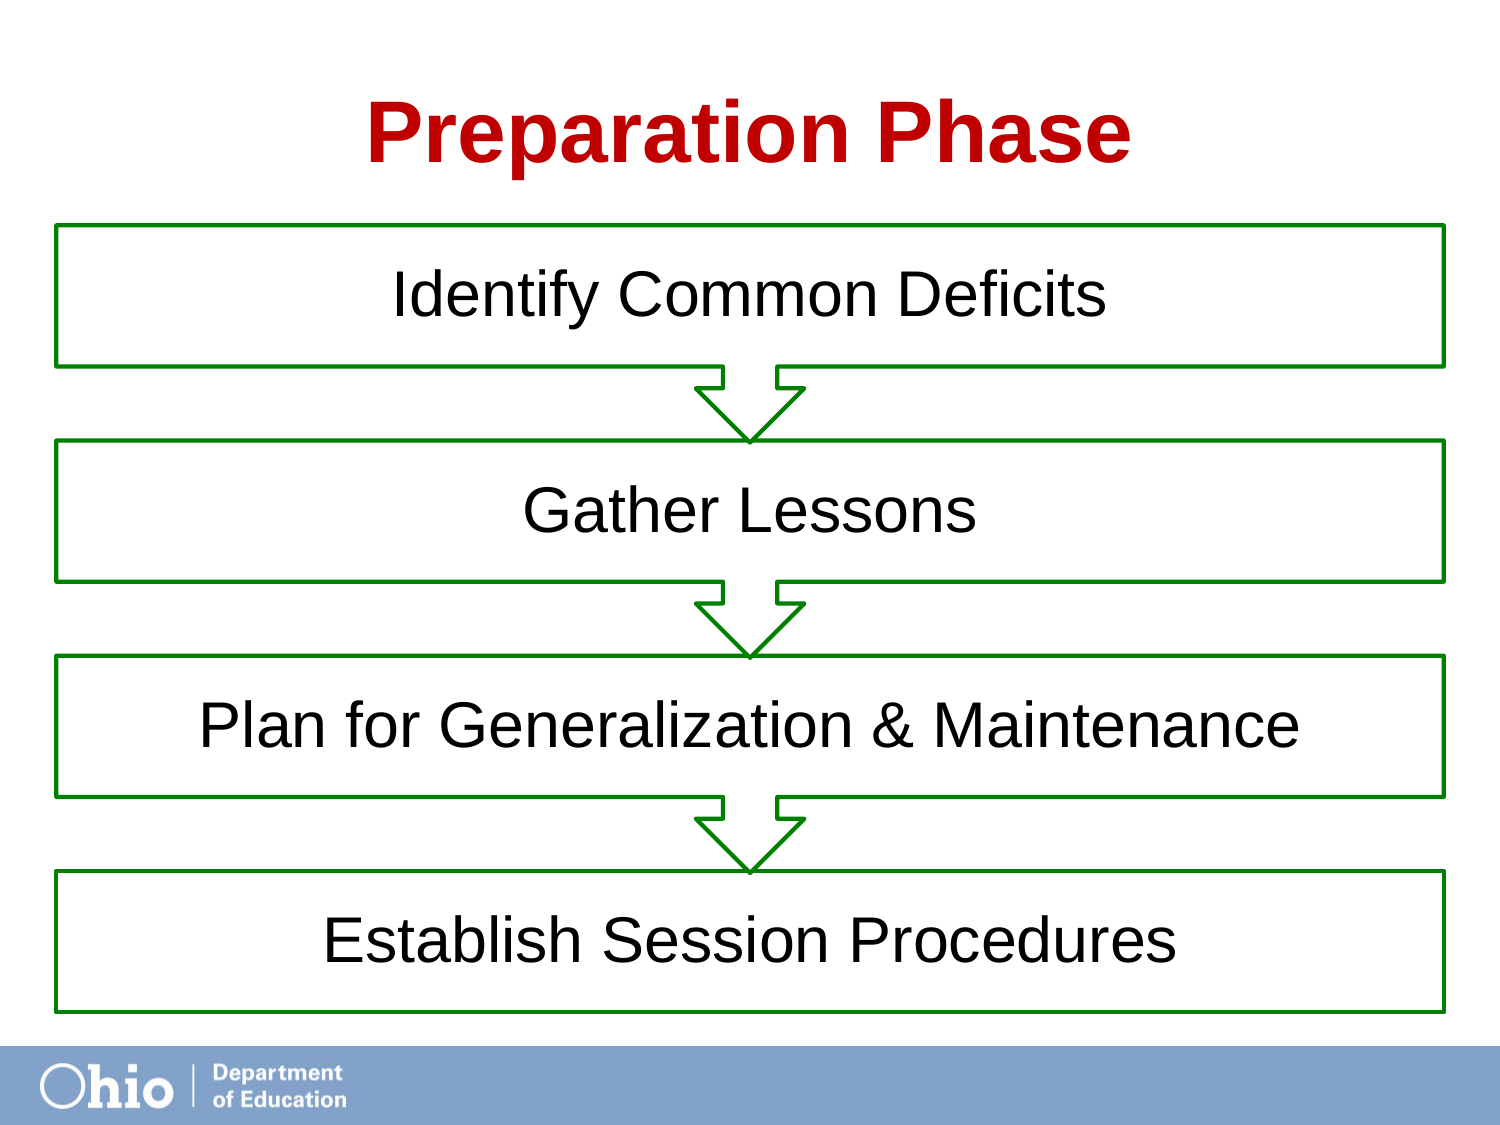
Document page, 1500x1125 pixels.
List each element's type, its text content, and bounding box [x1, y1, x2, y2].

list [56, 224, 1444, 1013]
title Preparation Phase [75, 75, 1425, 181]
picture [0, 1046, 1500, 1125]
